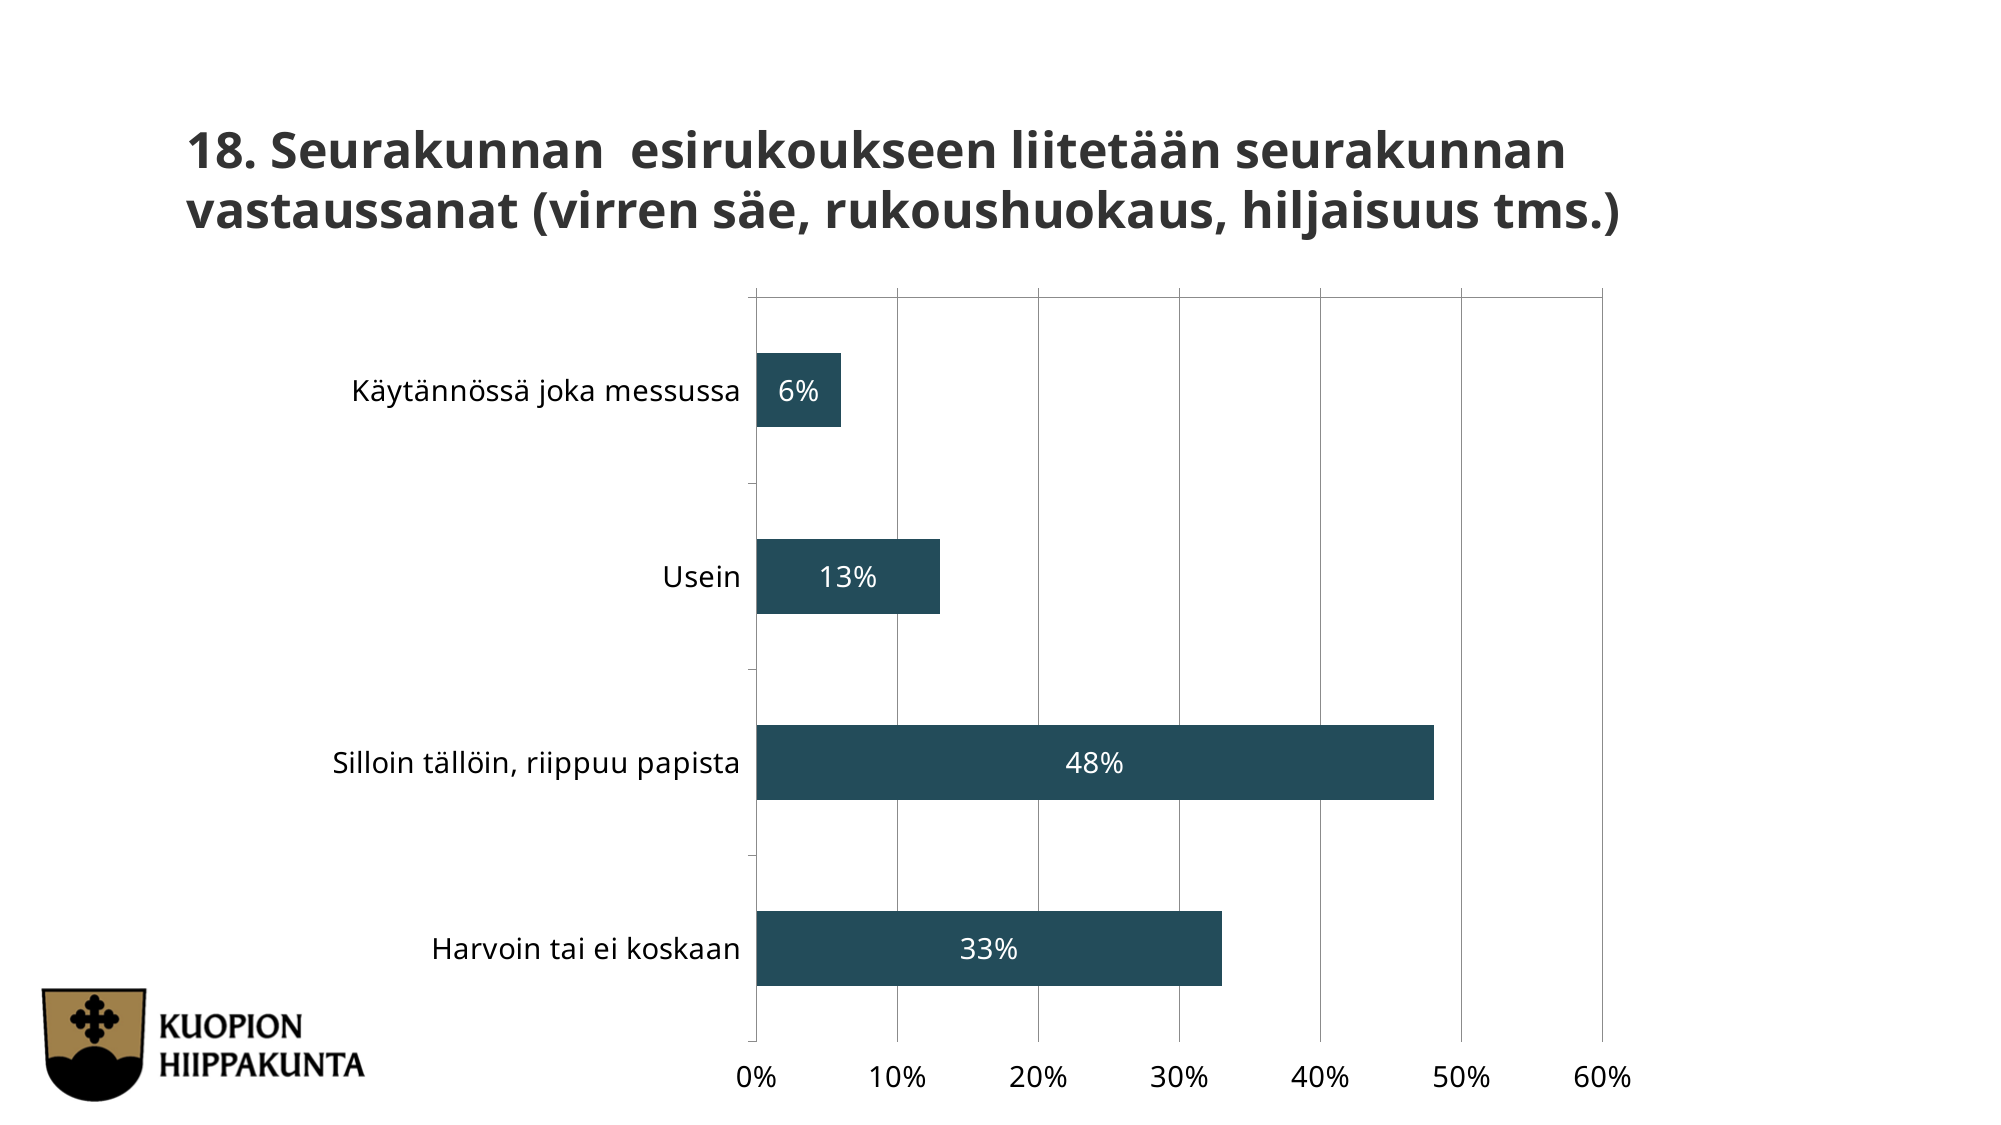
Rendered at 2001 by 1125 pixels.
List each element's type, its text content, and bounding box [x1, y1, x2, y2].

picture [18, 965, 392, 1125]
text_box 18. Seurakunnan esirukoukseen liitetään seurakunnan vastaussanat (virren säe, rukoushuokaus, hiljaisuus tms.) [171, 110, 1753, 247]
chart [305, 280, 1660, 1114]
